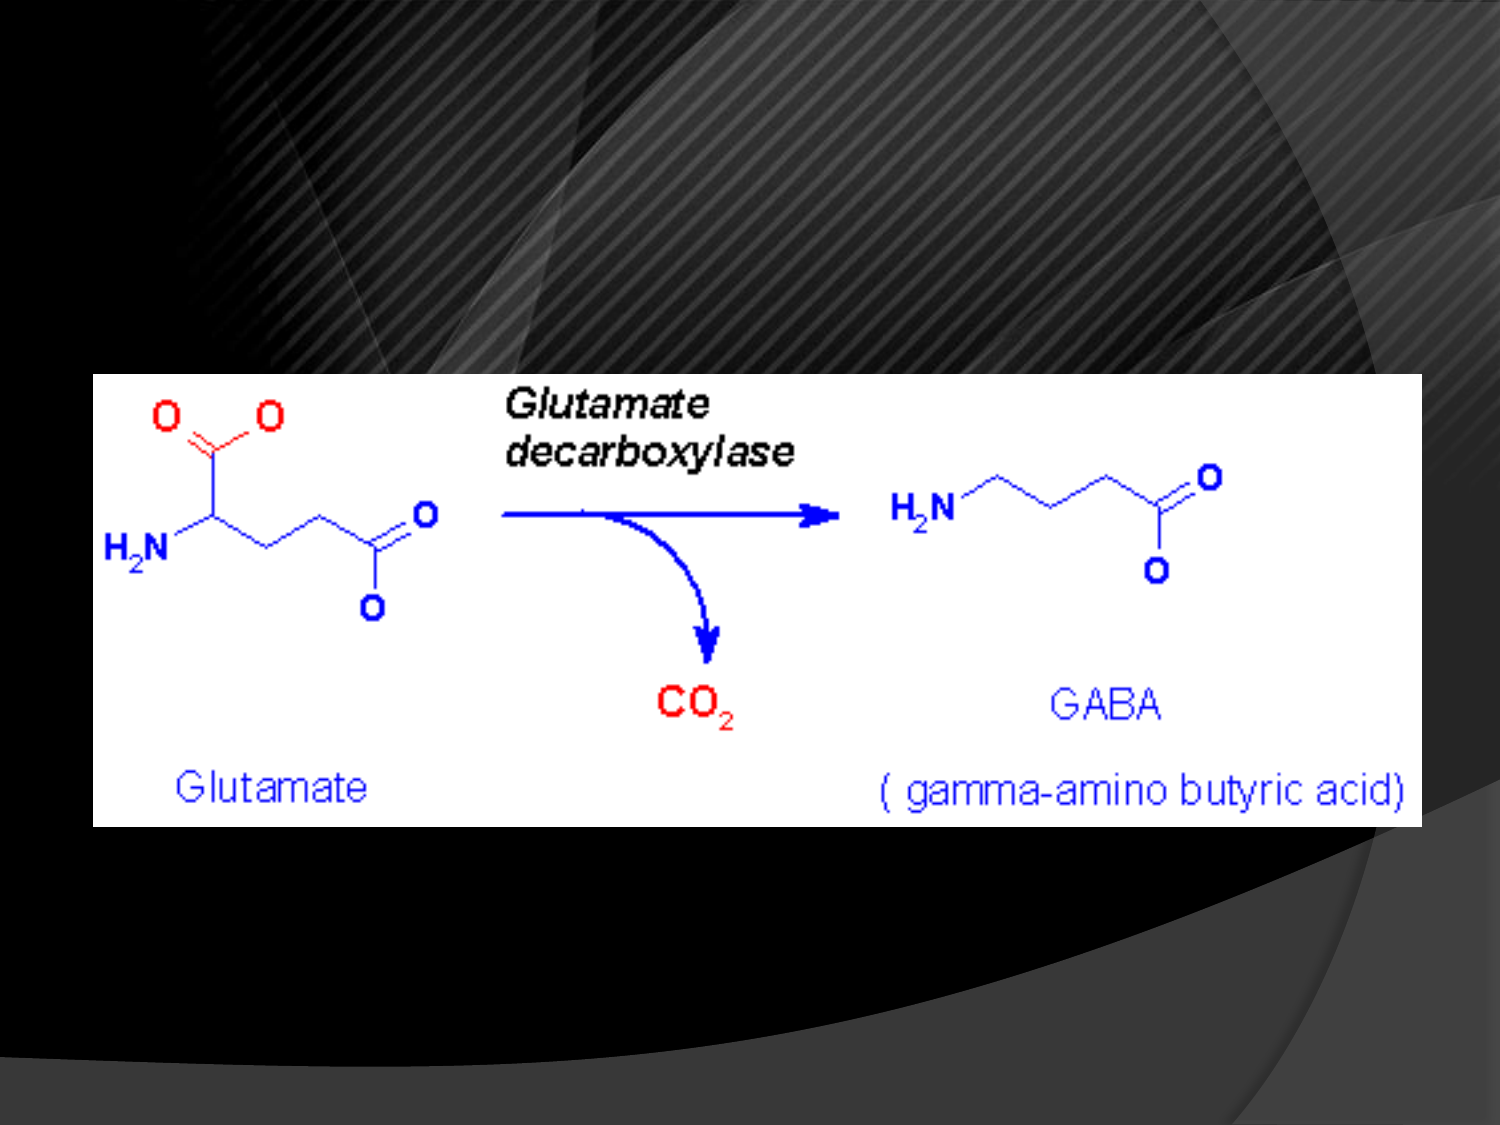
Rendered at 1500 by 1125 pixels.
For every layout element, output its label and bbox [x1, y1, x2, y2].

picture [0, 0, 1373, 1066]
list [93, 374, 1423, 827]
